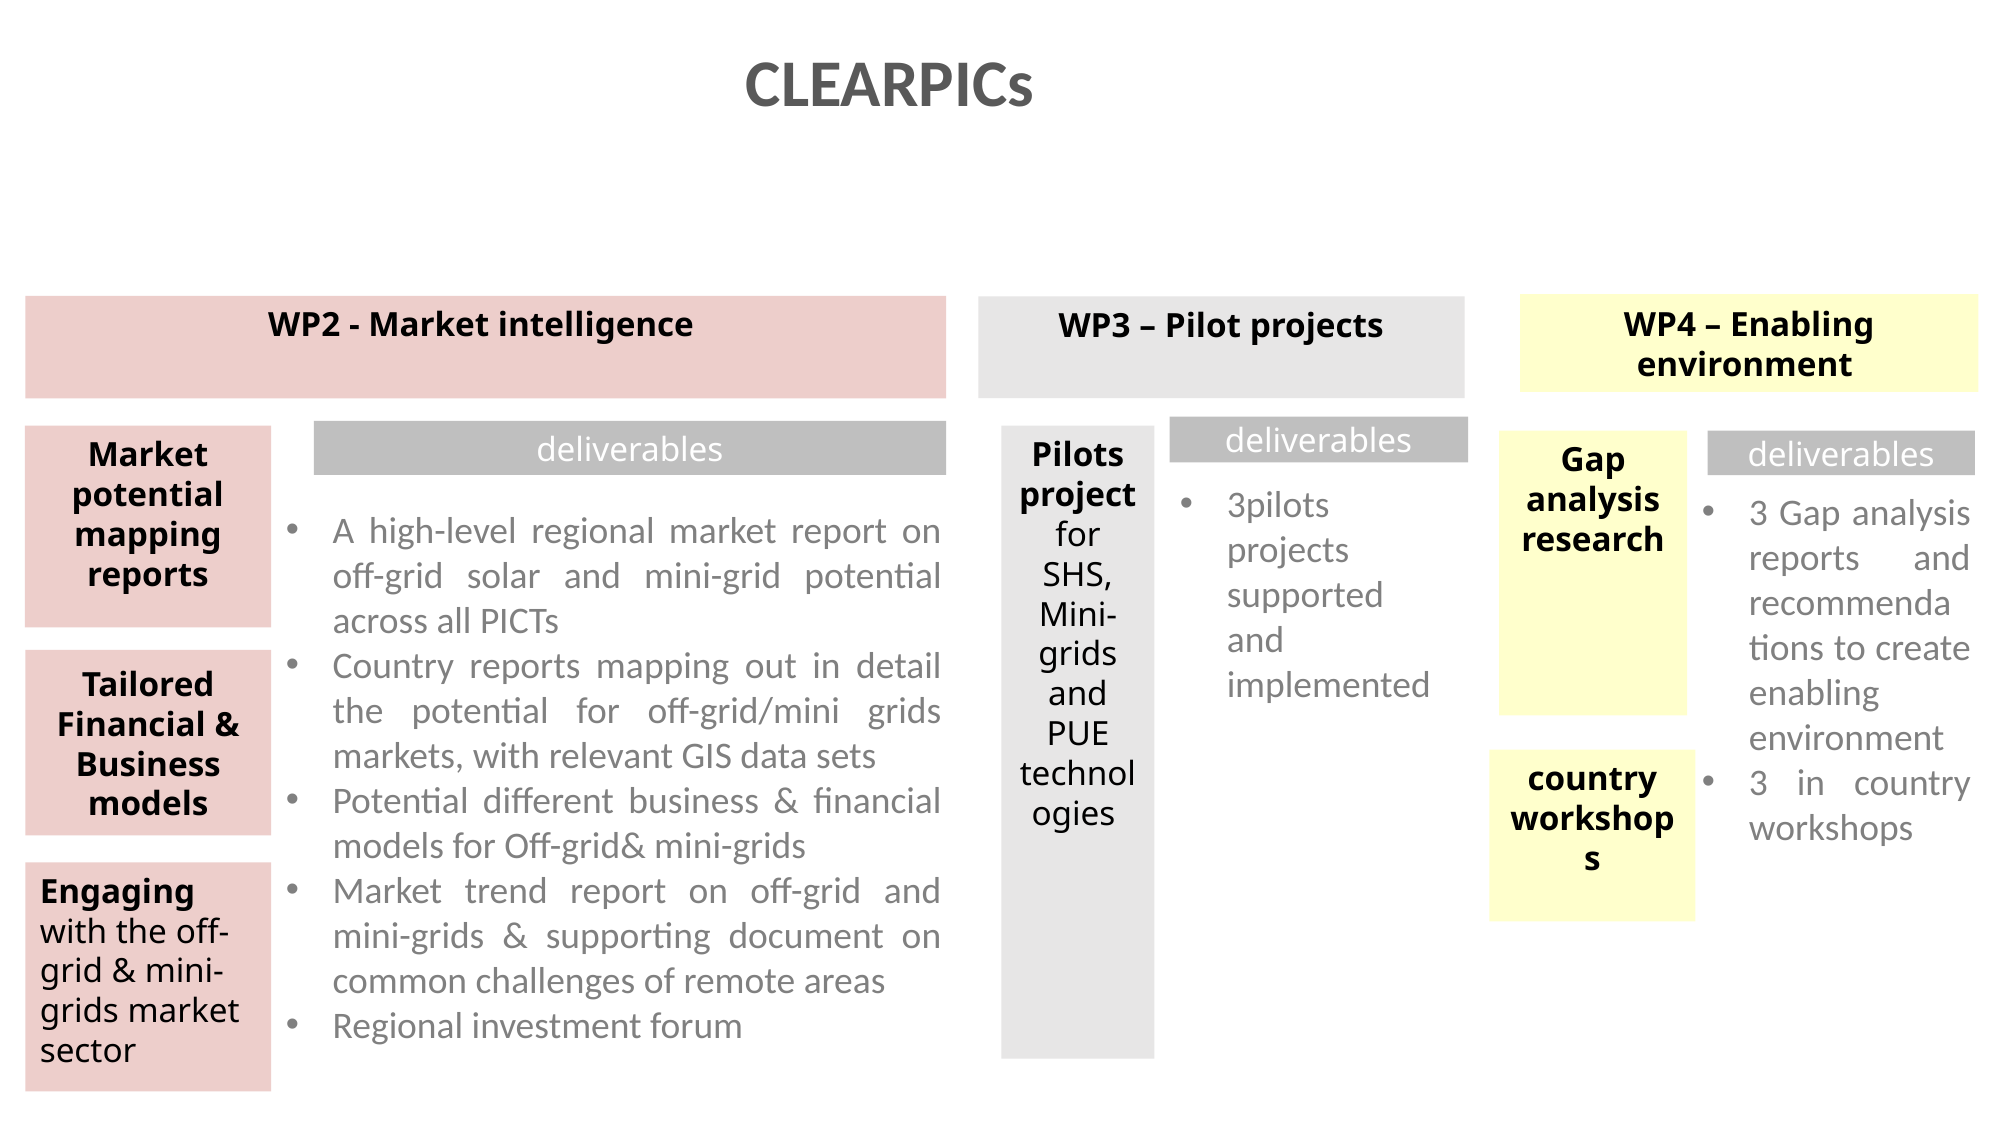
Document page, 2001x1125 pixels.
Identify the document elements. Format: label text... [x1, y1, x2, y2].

text_box Gap analysis research [1498, 430, 1688, 716]
text_box deliverables [1168, 416, 1469, 463]
text_box 3pilots projects supported and implemented [1165, 472, 1464, 713]
text_box CLEARPICs [84, 32, 1696, 128]
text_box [24, 295, 957, 1105]
text_box WP3 – Pilot projects [977, 295, 1466, 399]
text_box Pilots project for SHS, Mini-grids and PUE technologies [1000, 425, 1156, 1060]
text_box WP4 – Enabling environment [1519, 293, 1979, 393]
text_box deliverables [1707, 430, 1976, 476]
text_box country workshops [1488, 748, 1696, 922]
text_box 3 Gap analysis reports and recommendations to create enabling environment 3 in country workshops [1687, 480, 1986, 856]
